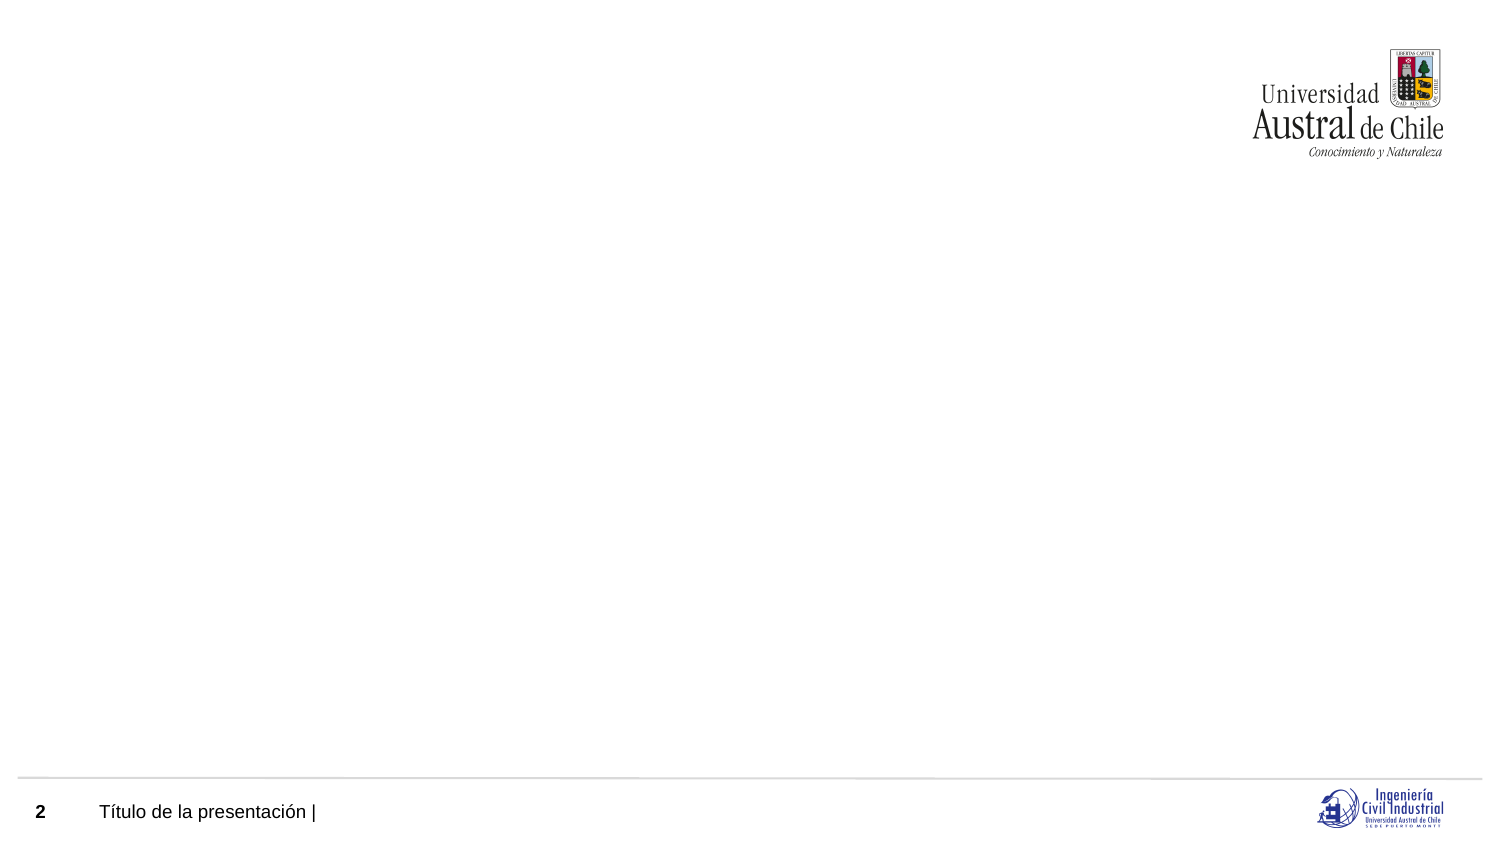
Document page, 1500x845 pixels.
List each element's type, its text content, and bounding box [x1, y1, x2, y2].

slide_number 2 [35, 778, 89, 844]
picture [1314, 785, 1449, 832]
picture [1236, 31, 1460, 180]
